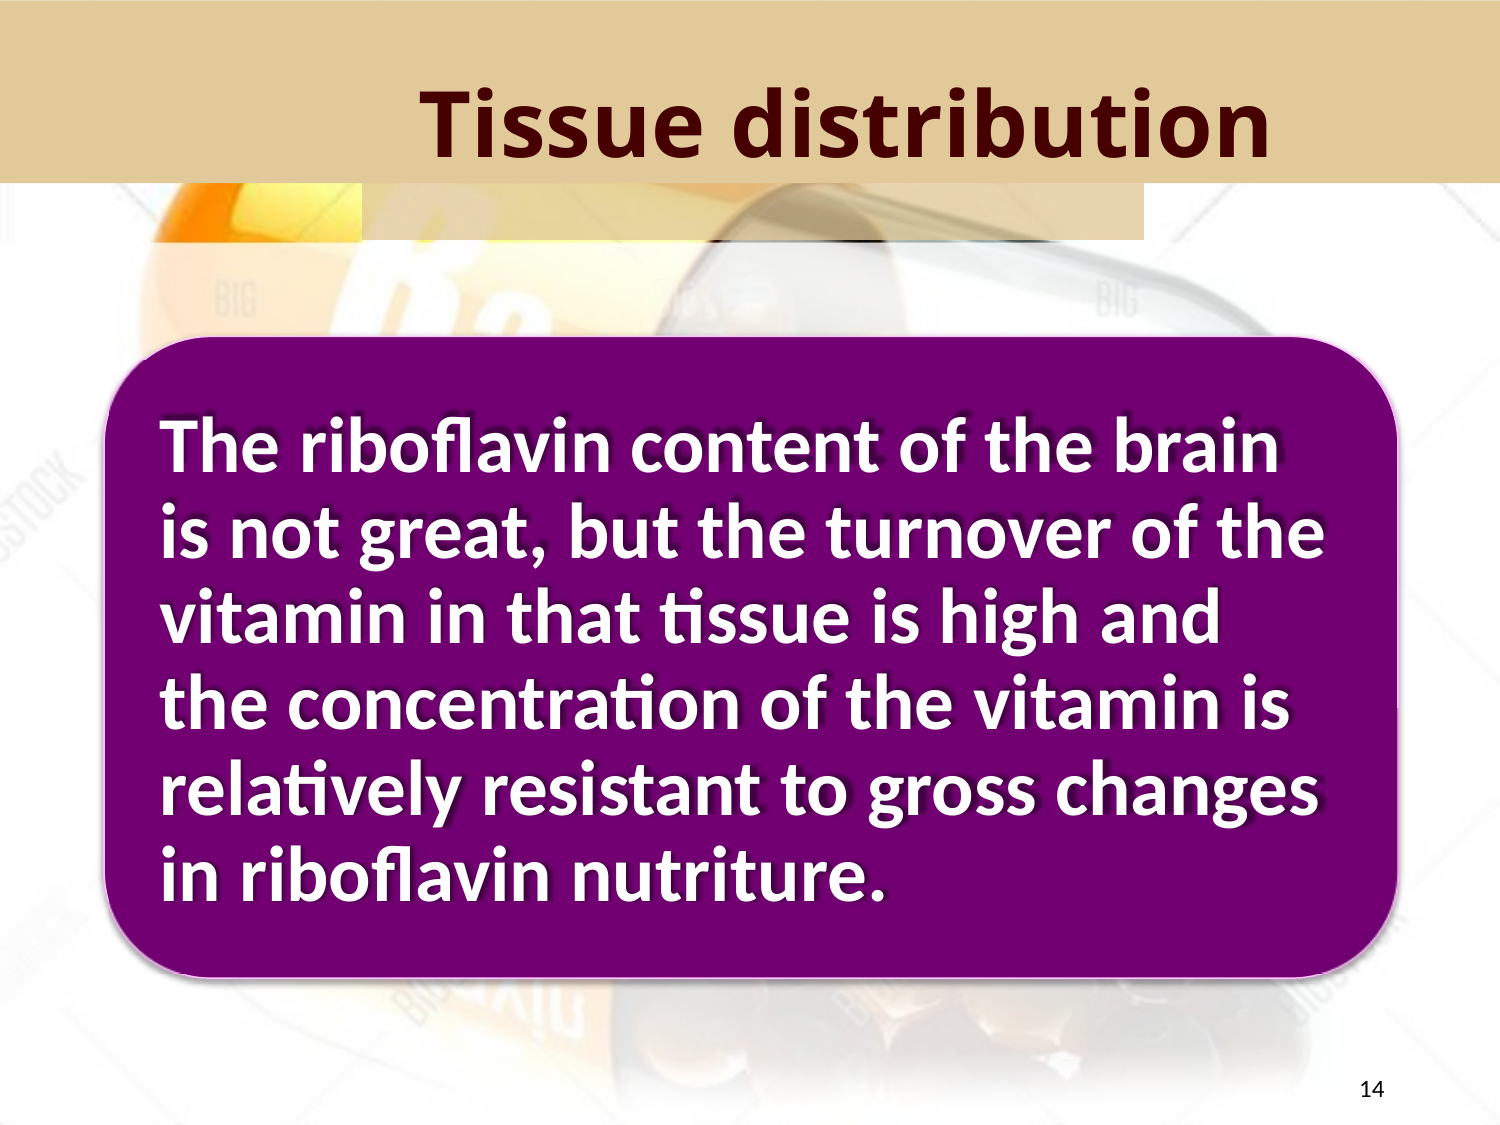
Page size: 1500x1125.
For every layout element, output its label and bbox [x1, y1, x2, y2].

picture [0, 0, 1500, 1125]
text_box [102, 334, 1406, 985]
